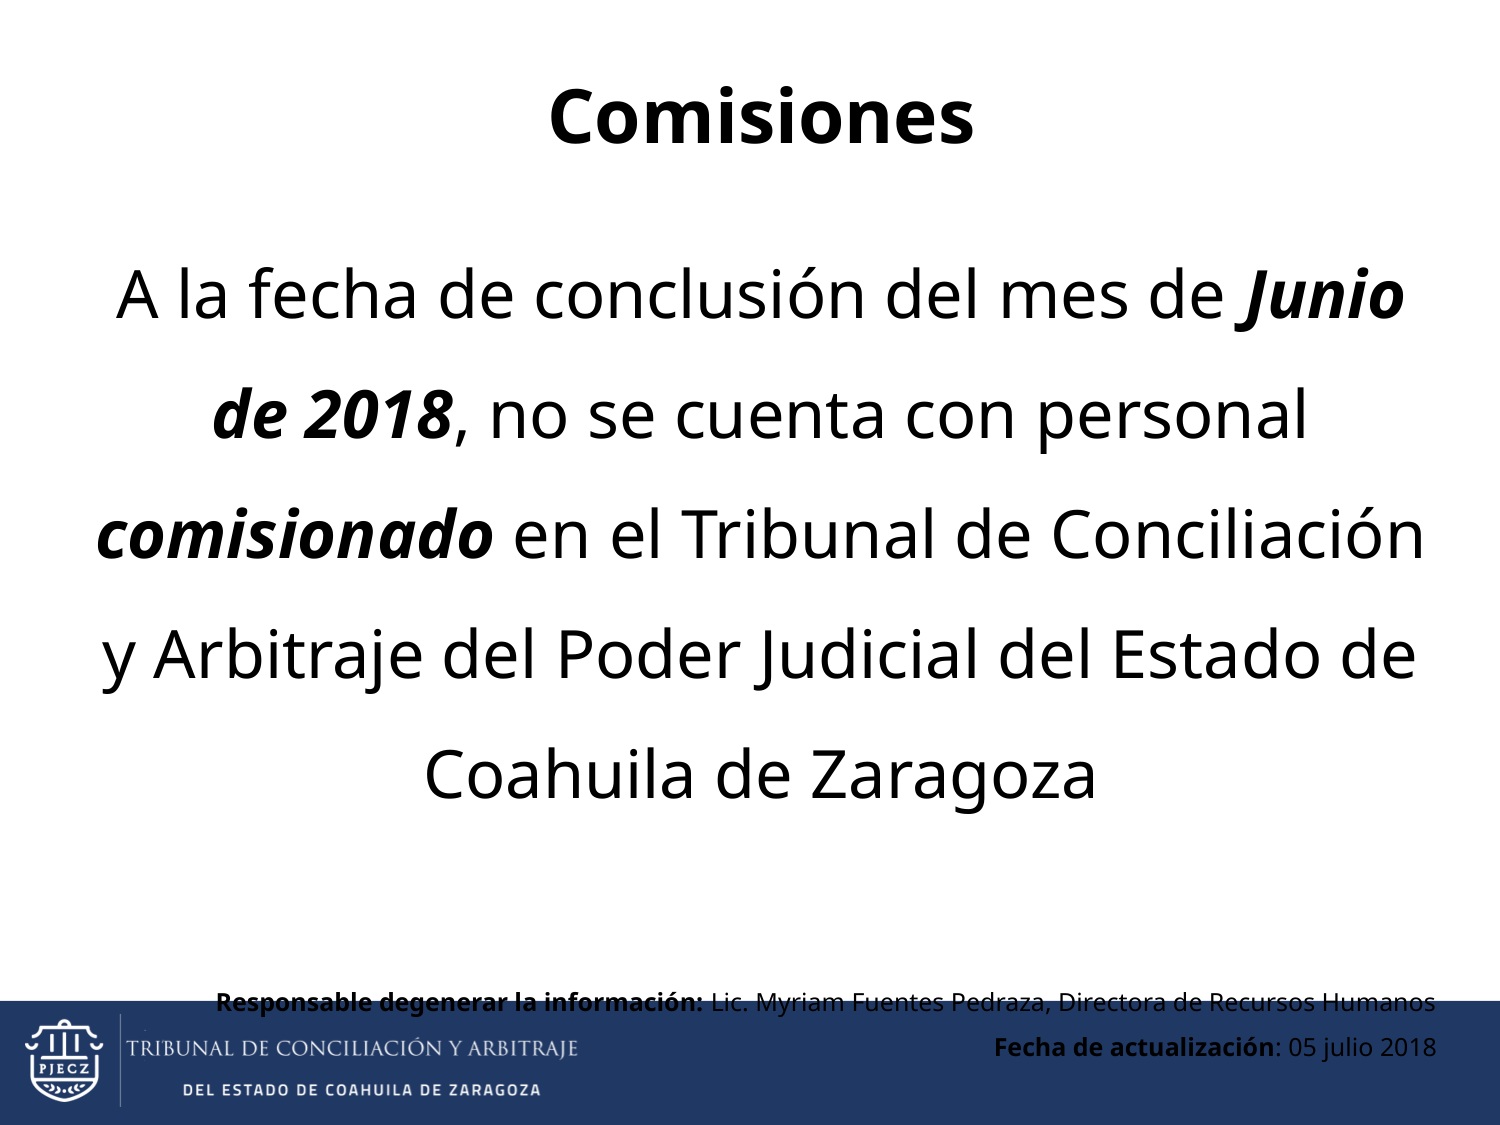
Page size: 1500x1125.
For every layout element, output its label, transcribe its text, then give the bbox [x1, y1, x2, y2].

picture [0, 0, 1500, 1125]
text_box A la fecha de conclusión del mes de Junio de 2018, no se cuenta con personal comisionado en el Tribunal de Conciliación y Arbitraje del Poder Judicial del Estado de Coahuila de Zaragoza Responsable degenerar la información: Lic. Myriam Fuentes Pedraza, Directora de Recursos Humanos Fecha de actualización: 05 julio 2018 [71, 204, 1452, 1069]
text_box Comisiones [511, 61, 1012, 166]
